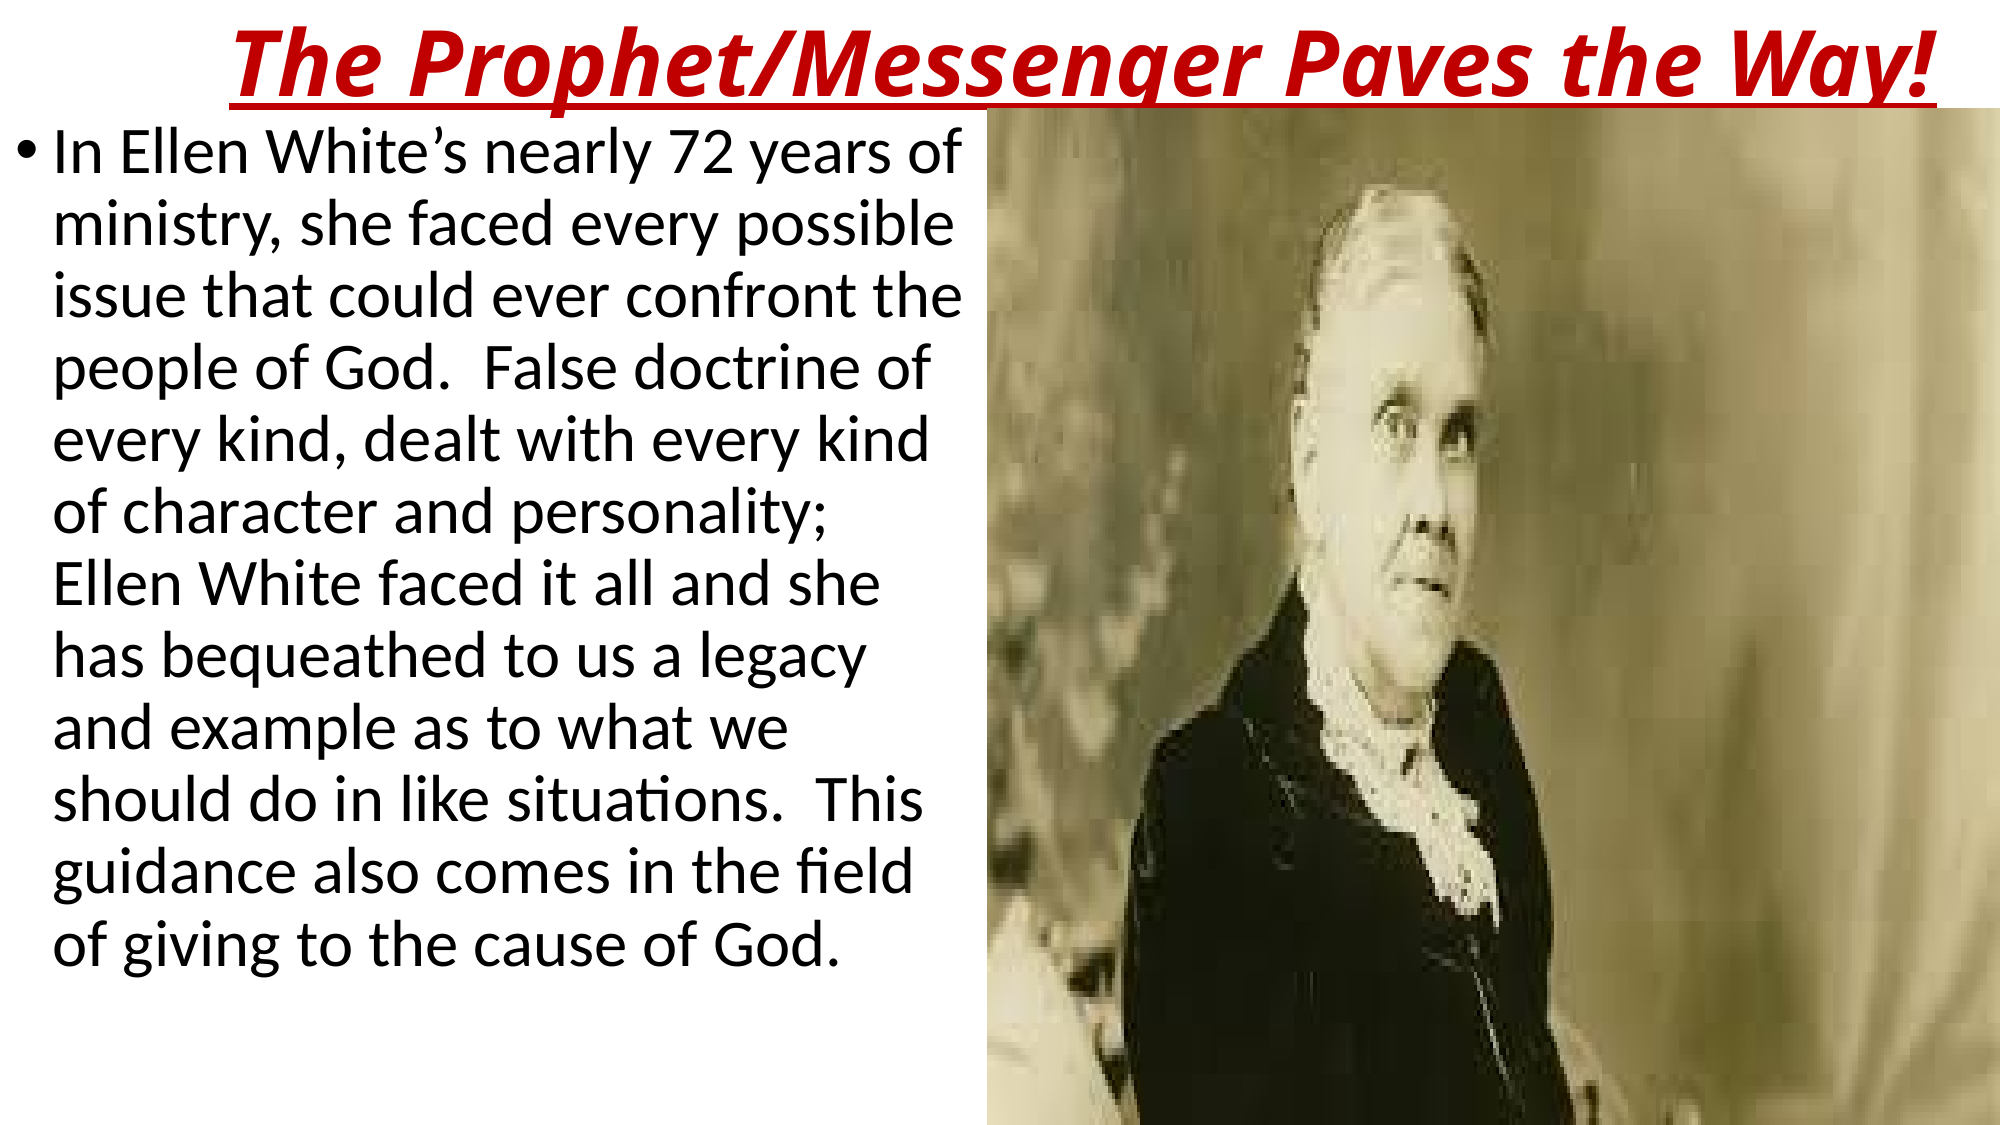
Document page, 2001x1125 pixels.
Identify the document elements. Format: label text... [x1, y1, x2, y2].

title The Prophet/Messenger Paves the Way! [0, 0, 2000, 108]
list In Ellen White’s nearly 72 years of ministry, she faced every possible issue that could ever confront the people of God. False doctrine of every kind, dealt with every kind of character and personality; Ellen White faced it all and she has bequeathed to us a legacy and example as to what we should do in like situations. This guidance also comes in the field of giving to the cause of God. [0, 108, 987, 1125]
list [987, 108, 2000, 1125]
